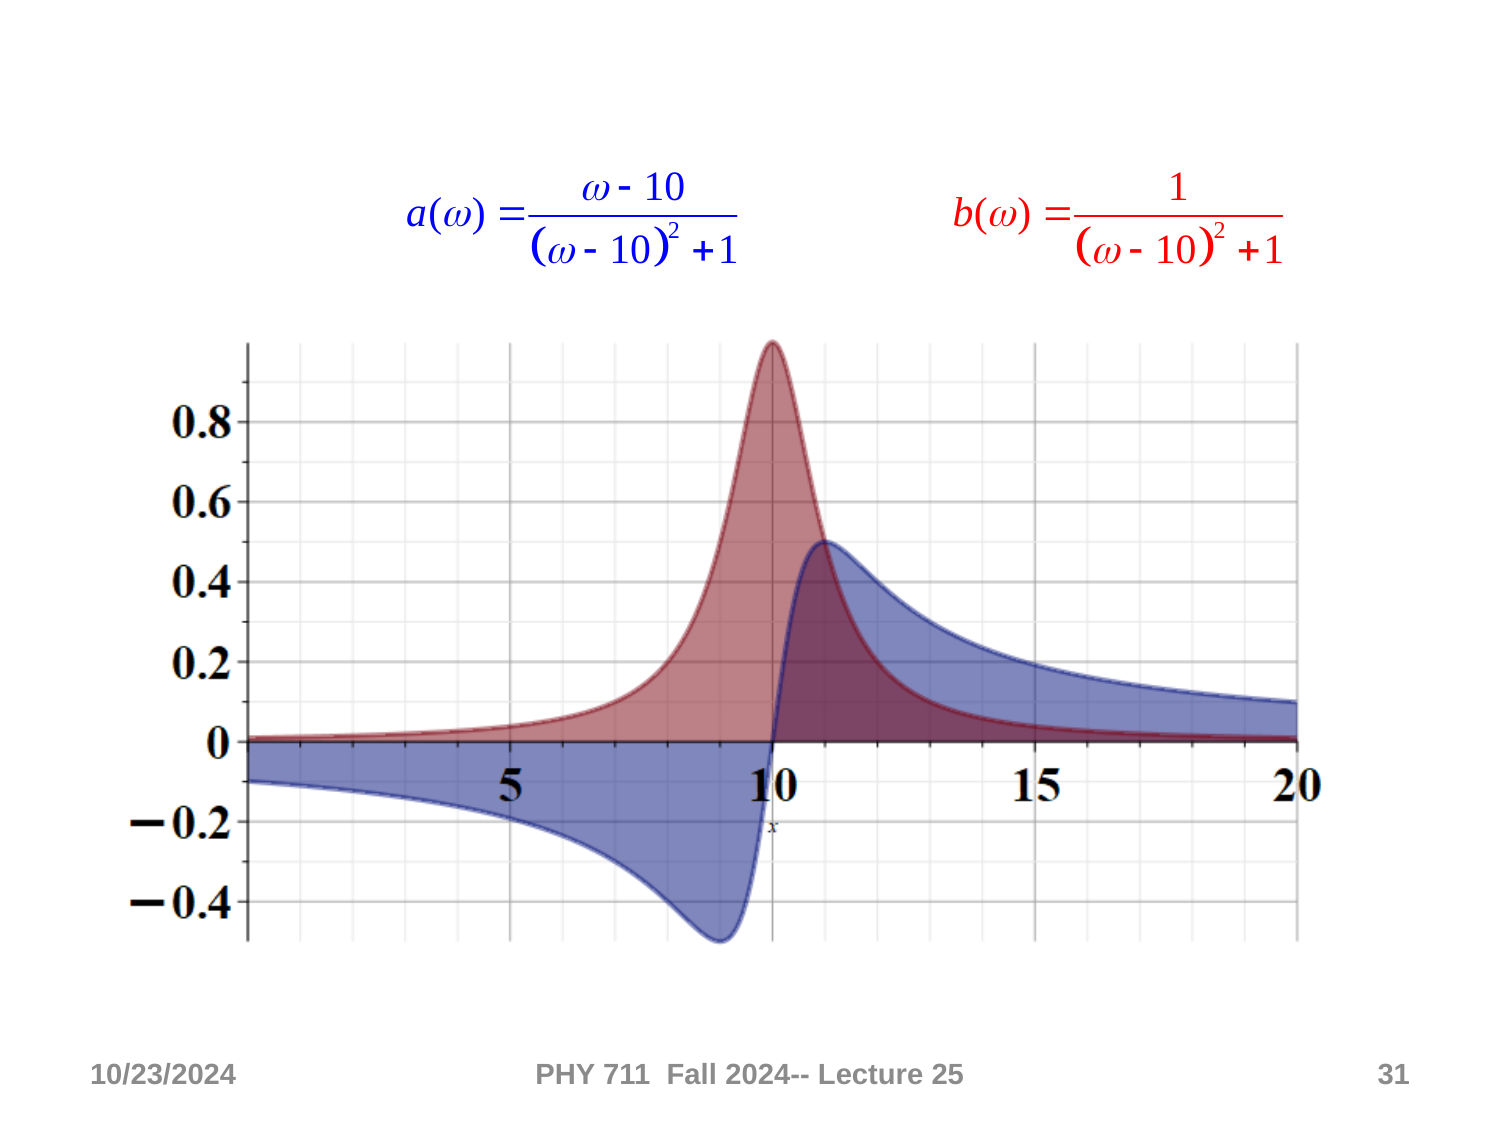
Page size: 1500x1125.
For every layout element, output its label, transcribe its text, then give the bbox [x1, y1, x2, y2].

footer PHY 711 Fall 2024-- Lecture 25 [512, 1042, 988, 1103]
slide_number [75, 1042, 425, 1103]
picture [87, 324, 1332, 961]
slide_number 31 [1074, 1042, 1425, 1103]
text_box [399, 160, 1293, 286]
